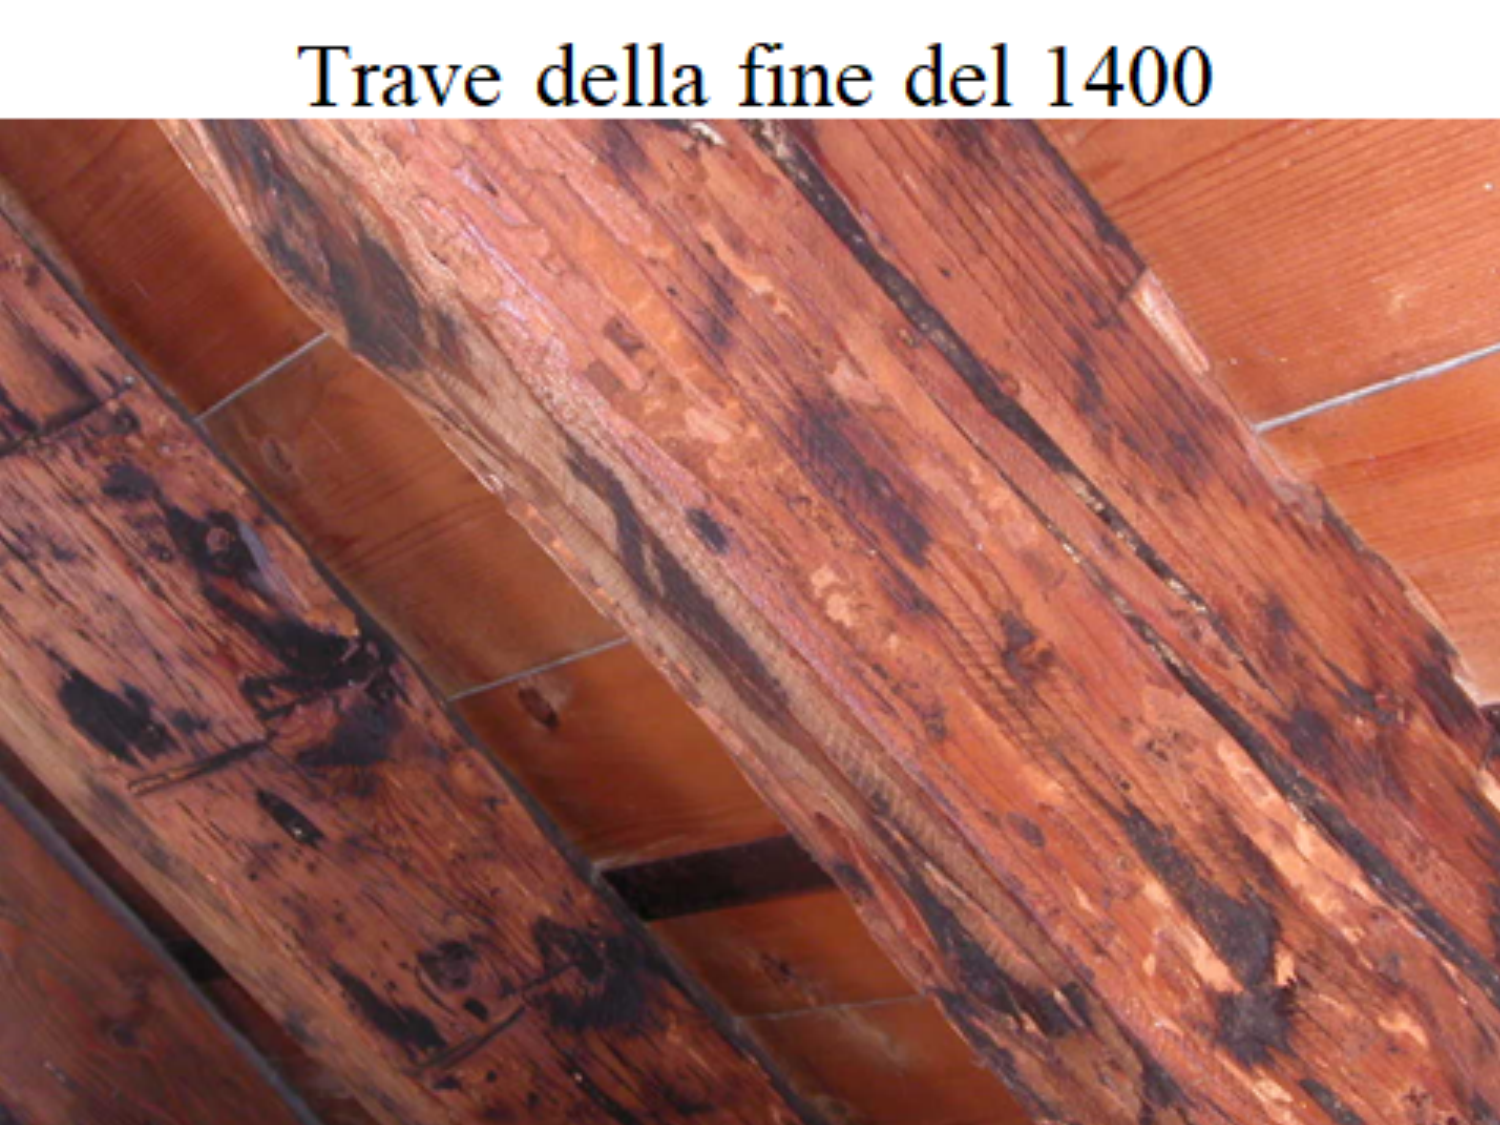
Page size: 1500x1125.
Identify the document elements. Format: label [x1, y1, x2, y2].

list [0, 18, 1500, 1125]
